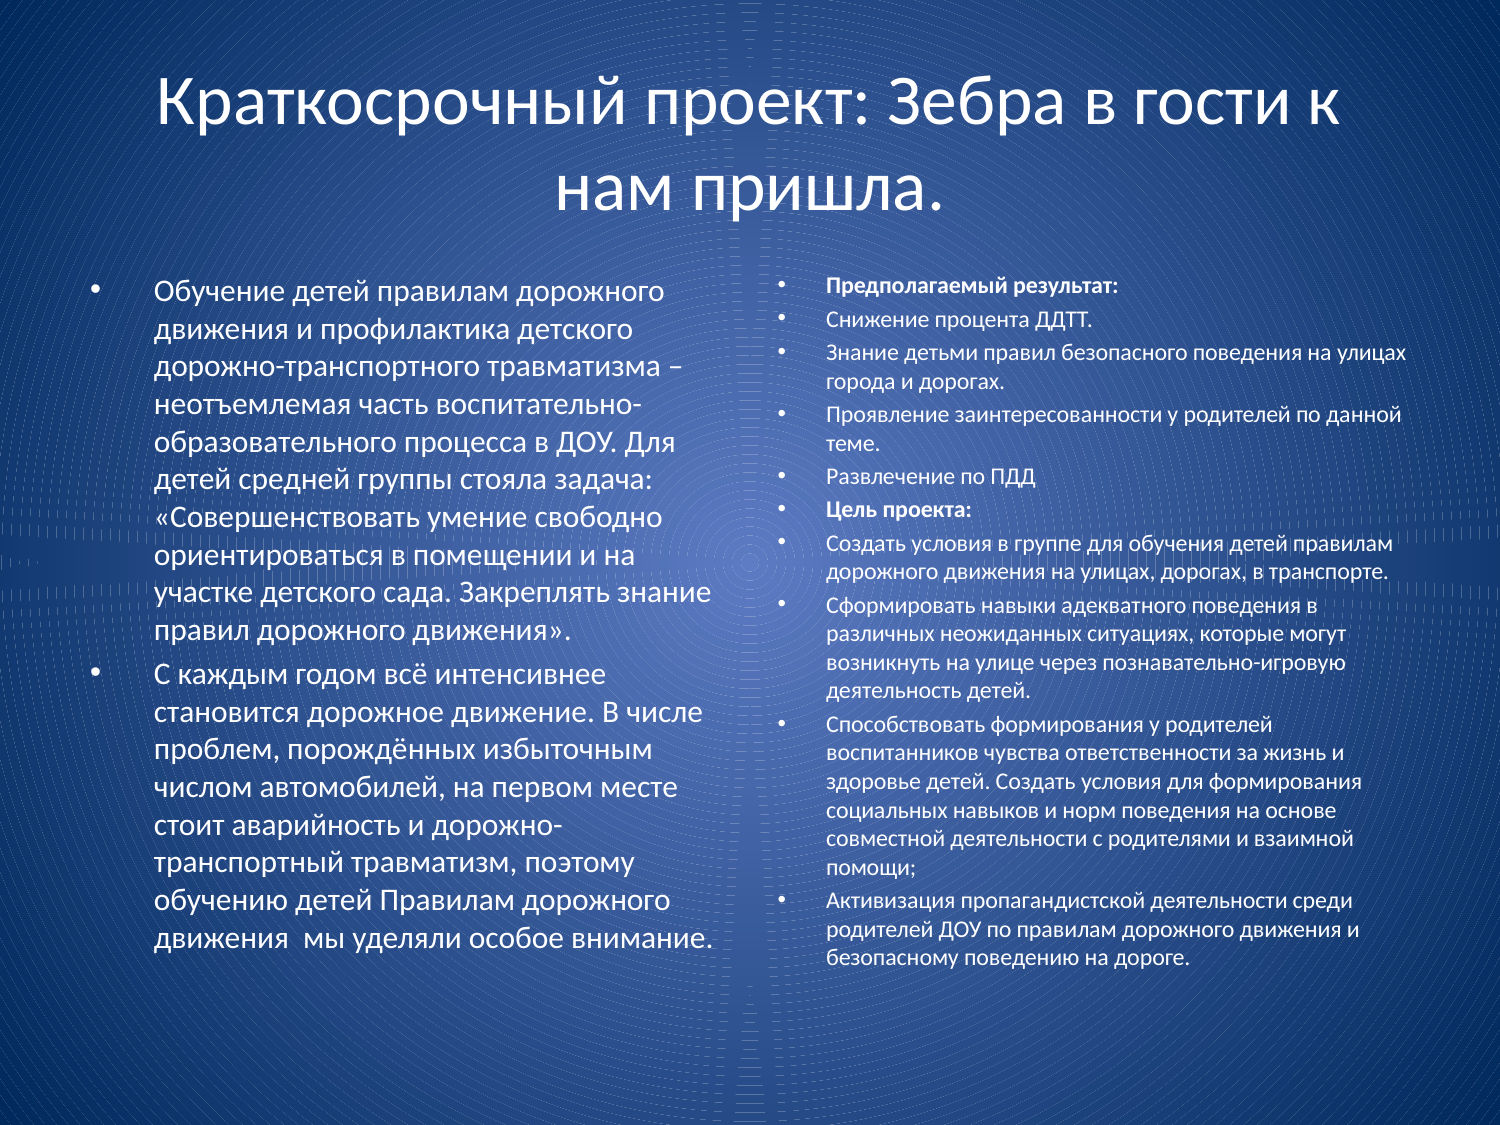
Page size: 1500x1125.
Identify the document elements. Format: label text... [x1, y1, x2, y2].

title Краткосрочный проект: Зебра в гости к нам пришла. [75, 45, 1425, 233]
list Обучение детей правилам дорожного движения и профилактика детского дорожно-транспортного травматизма – неотъемлемая часть воспитательно-образовательного процесса в ДОУ. Для детей средней группы стояла задача: «Совершенствовать умение свободно ориентироваться в помещении и на участке детского сада. Закреплять знание правил дорожного движения». С каждым годом всё интенсивнее становится дорожное движение. В числе проблем, порождённых избыточным числом автомобилей, на первом месте стоит аварийность и дорожно-транспортный травматизм, поэтому обучению детей Правилам дорожного движения мы уделяли особое внимание. [75, 262, 738, 1005]
list Предполагаемый результат: Снижение процента ДДТТ. Знание детьми правил безопасного поведения на улицах города и дорогах. Проявление заинтересованности у родителей по данной теме. Развлечение по ПДД Цель проекта: Создать условия в группе для обучения детей правилам дорожного движения на улицах, дорогах, в транспорте. Сформировать навыки адекватного поведения в различных неожиданных ситуациях, которые могут возникнуть на улице через познавательно-игровую деятельность детей. Способствовать формирования у родителей воспитанников чувства ответственности за жизнь и здоровье детей. Создать условия для формирования социальных навыков и норм поведения на основе совместной деятельности с родителями и взаимной помощи; Активизация пропагандистской деятельности среди родителей ДОУ по правилам дорожного движения и безопасному поведению на дороге. [762, 262, 1425, 1005]
